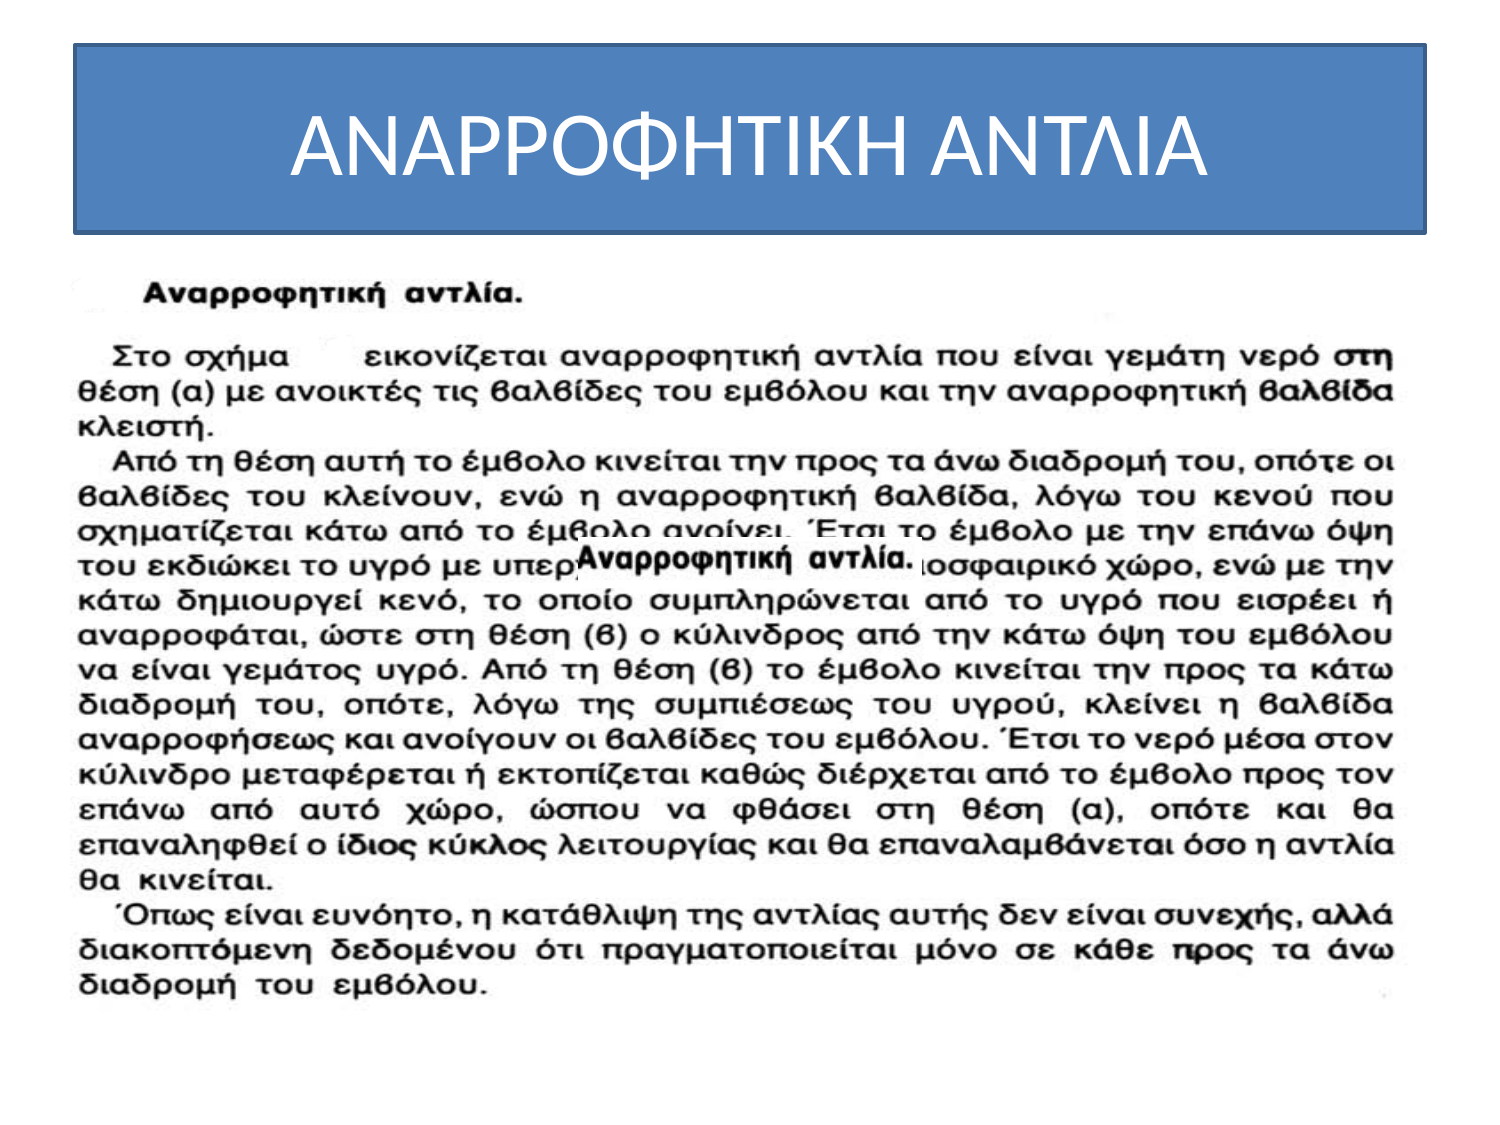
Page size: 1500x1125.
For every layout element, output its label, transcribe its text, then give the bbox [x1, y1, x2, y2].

title ΑΝΑΡΡΟΦΗΤΙΚΗ ΑΝΤΛΙΑ [73, 43, 1427, 235]
picture [578, 537, 922, 588]
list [52, 262, 1459, 1071]
